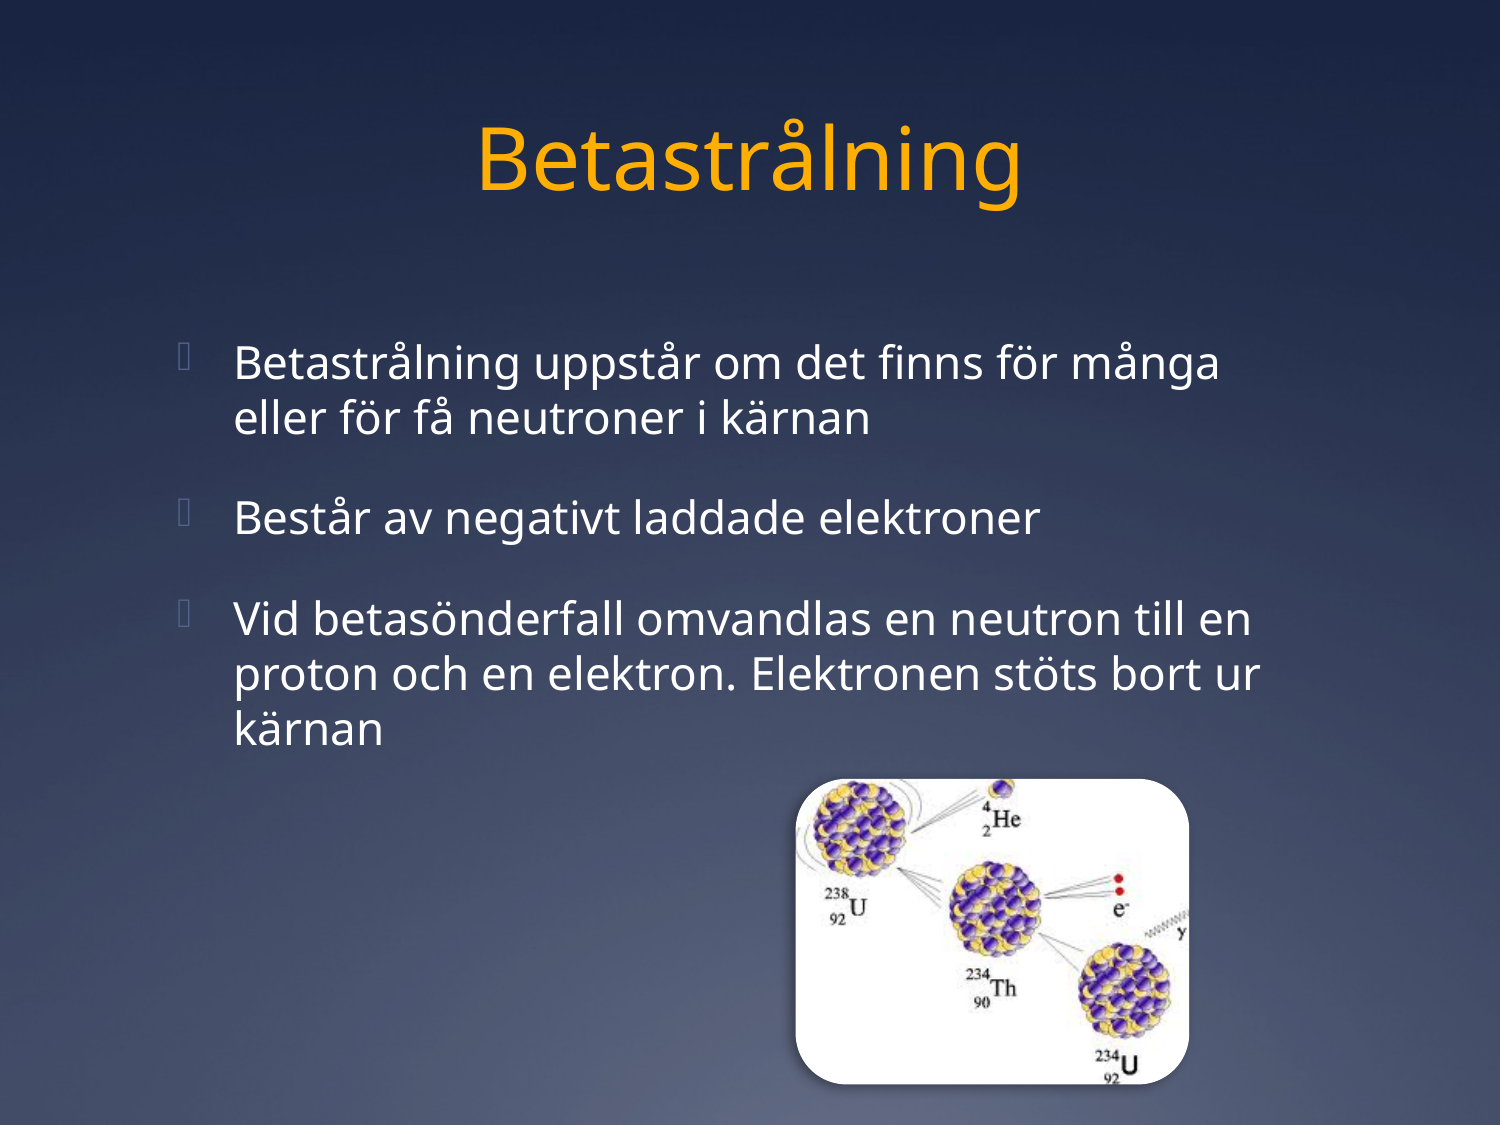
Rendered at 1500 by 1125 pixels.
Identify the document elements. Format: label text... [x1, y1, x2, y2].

title Betastrålning [100, 95, 1400, 225]
list Betastrålning uppstår om det finns för många eller för få neutroner i kärnan Består av negativt laddade elektroner Vid betasönderfall omvandlas en neutron till en proton och en elektron. Elektronen stöts bort ur kärnan [162, 224, 1338, 895]
picture [794, 777, 1191, 1086]
